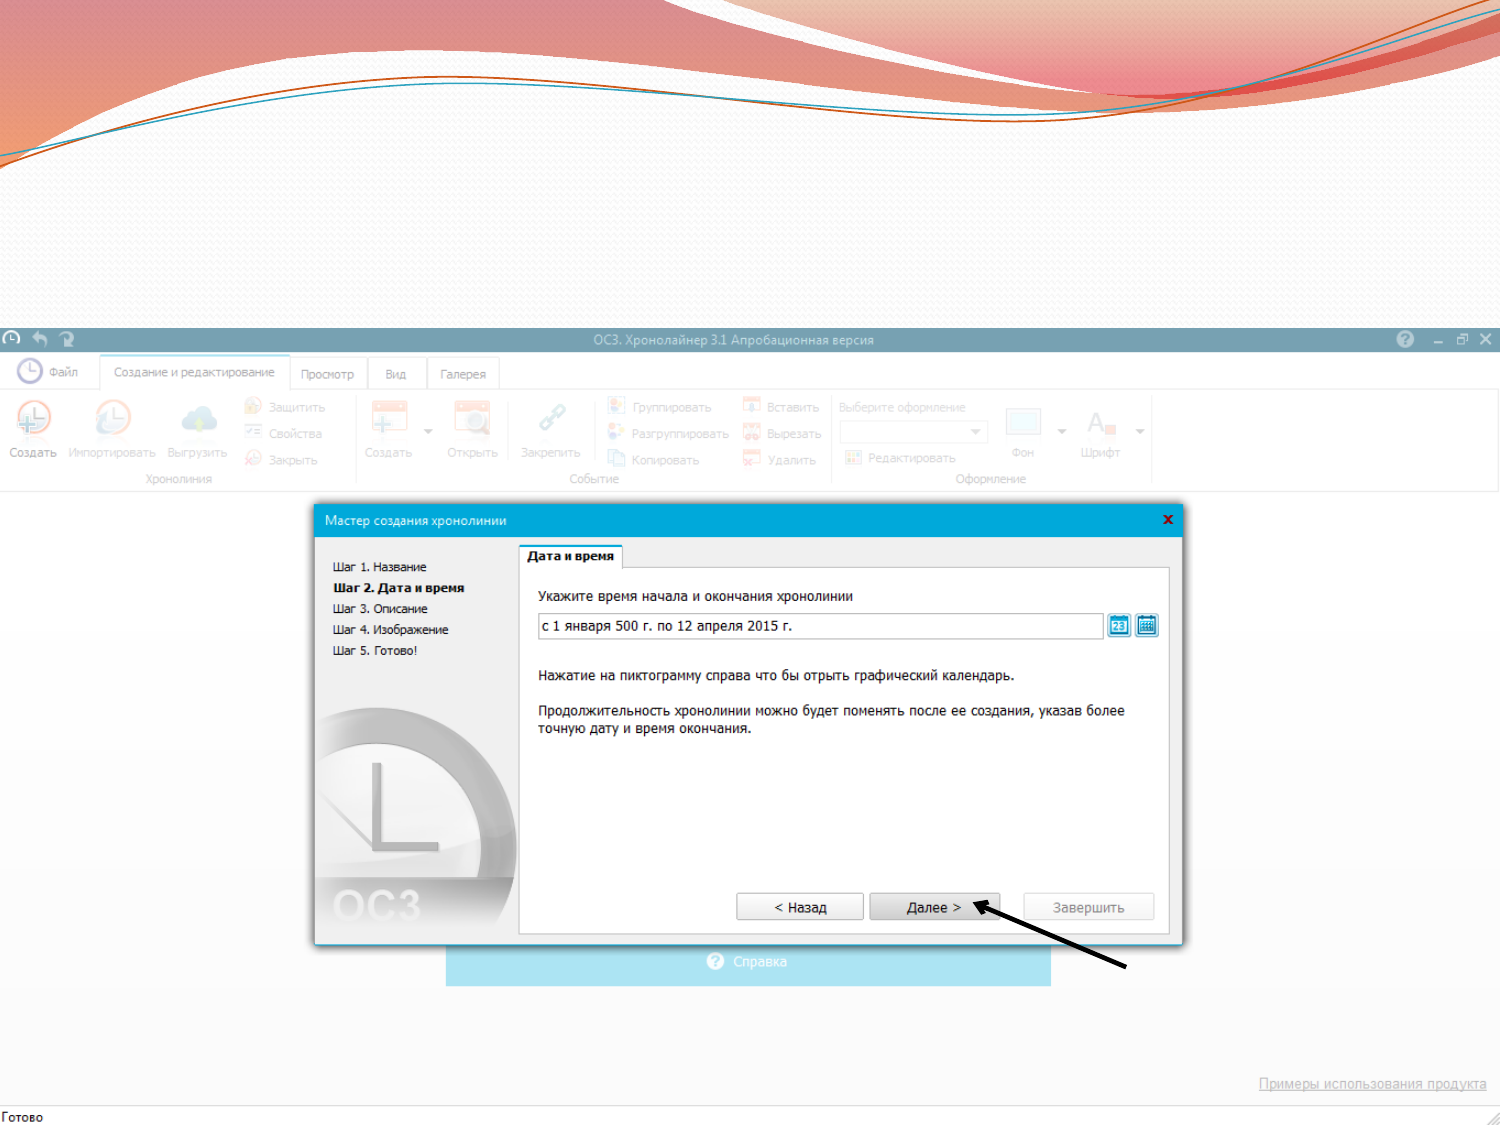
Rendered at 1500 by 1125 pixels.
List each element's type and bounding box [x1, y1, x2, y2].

text_box [972, 902, 1127, 968]
picture [0, 328, 1500, 1125]
